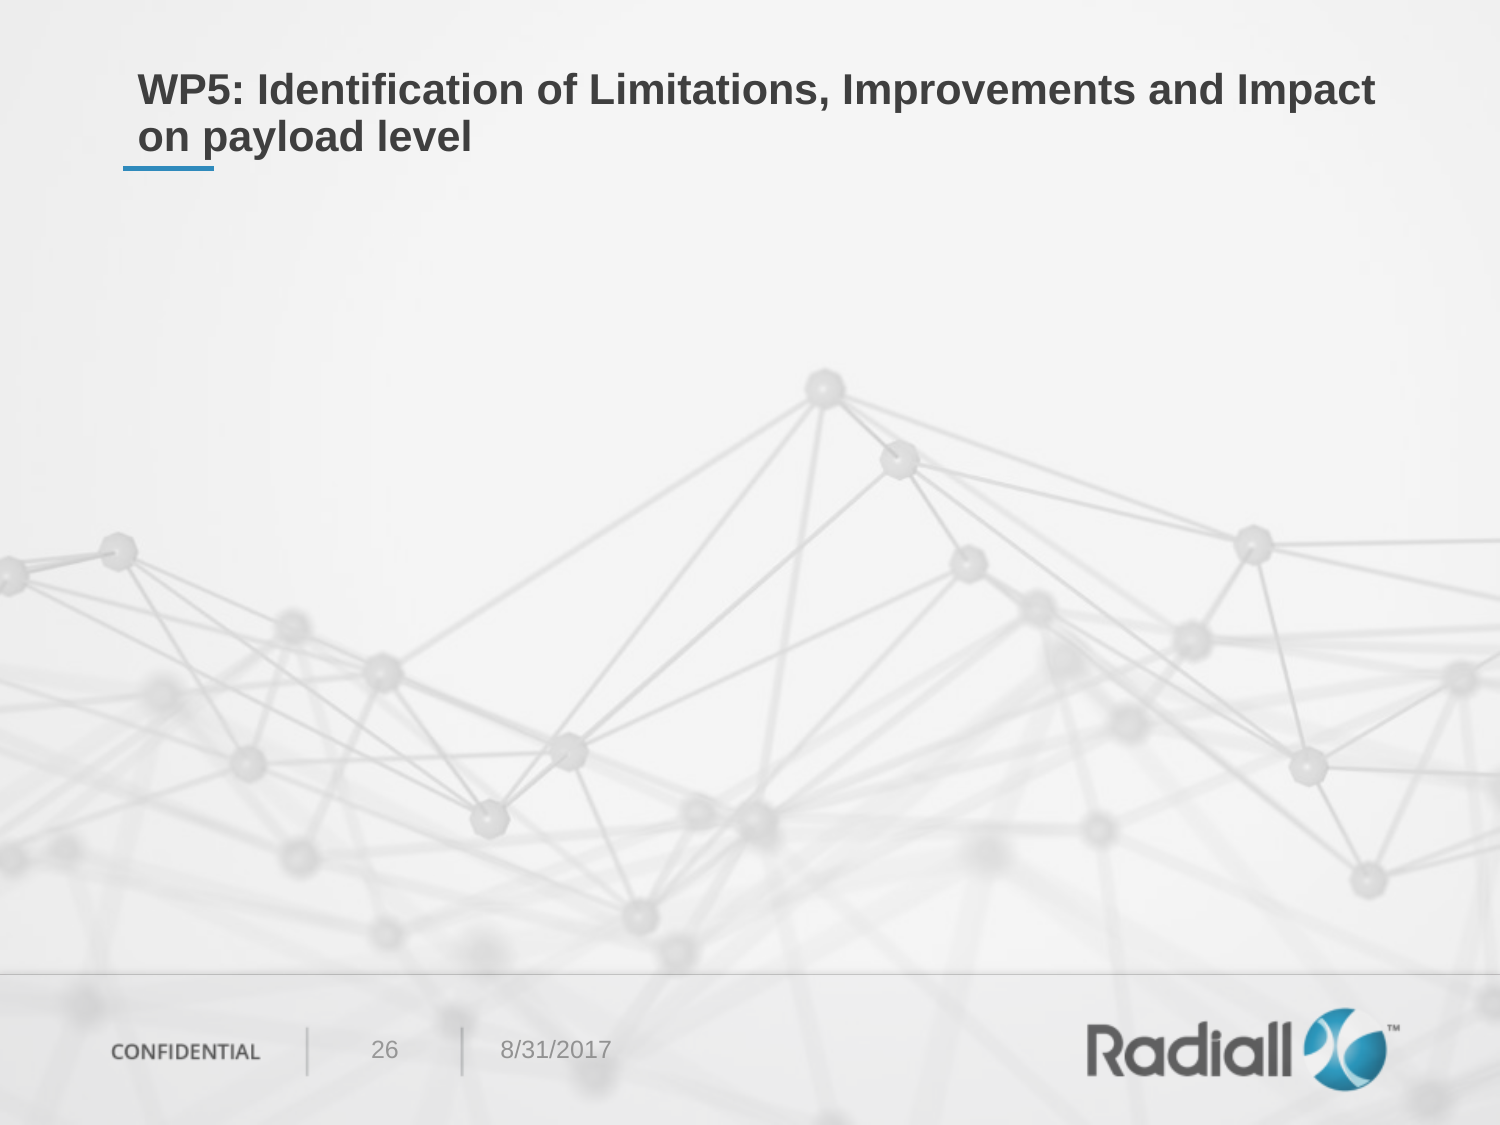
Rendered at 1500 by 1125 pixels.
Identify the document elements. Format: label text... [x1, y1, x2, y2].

title WP5: Identification of Limitations, Improvements and Impact on payload level [122, 59, 1397, 169]
picture [0, 0, 1500, 1125]
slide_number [485, 1018, 823, 1079]
